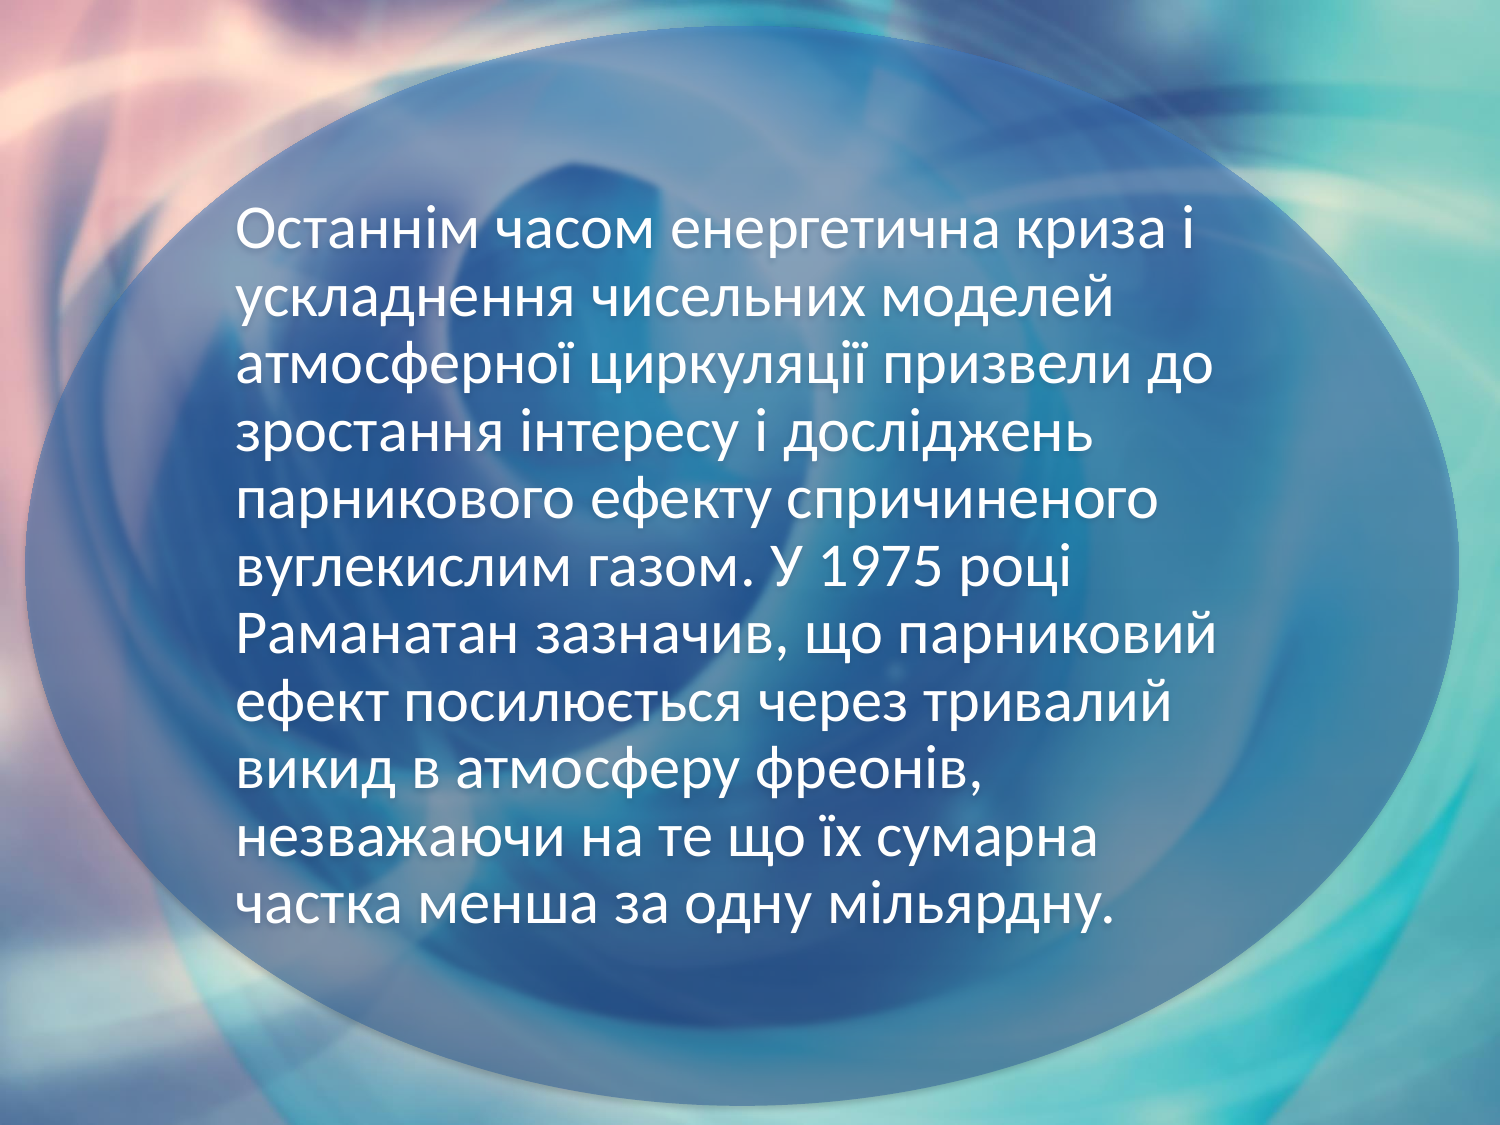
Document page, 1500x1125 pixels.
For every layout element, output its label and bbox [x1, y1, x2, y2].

list [25, 26, 1459, 1107]
picture [0, 0, 1500, 1125]
